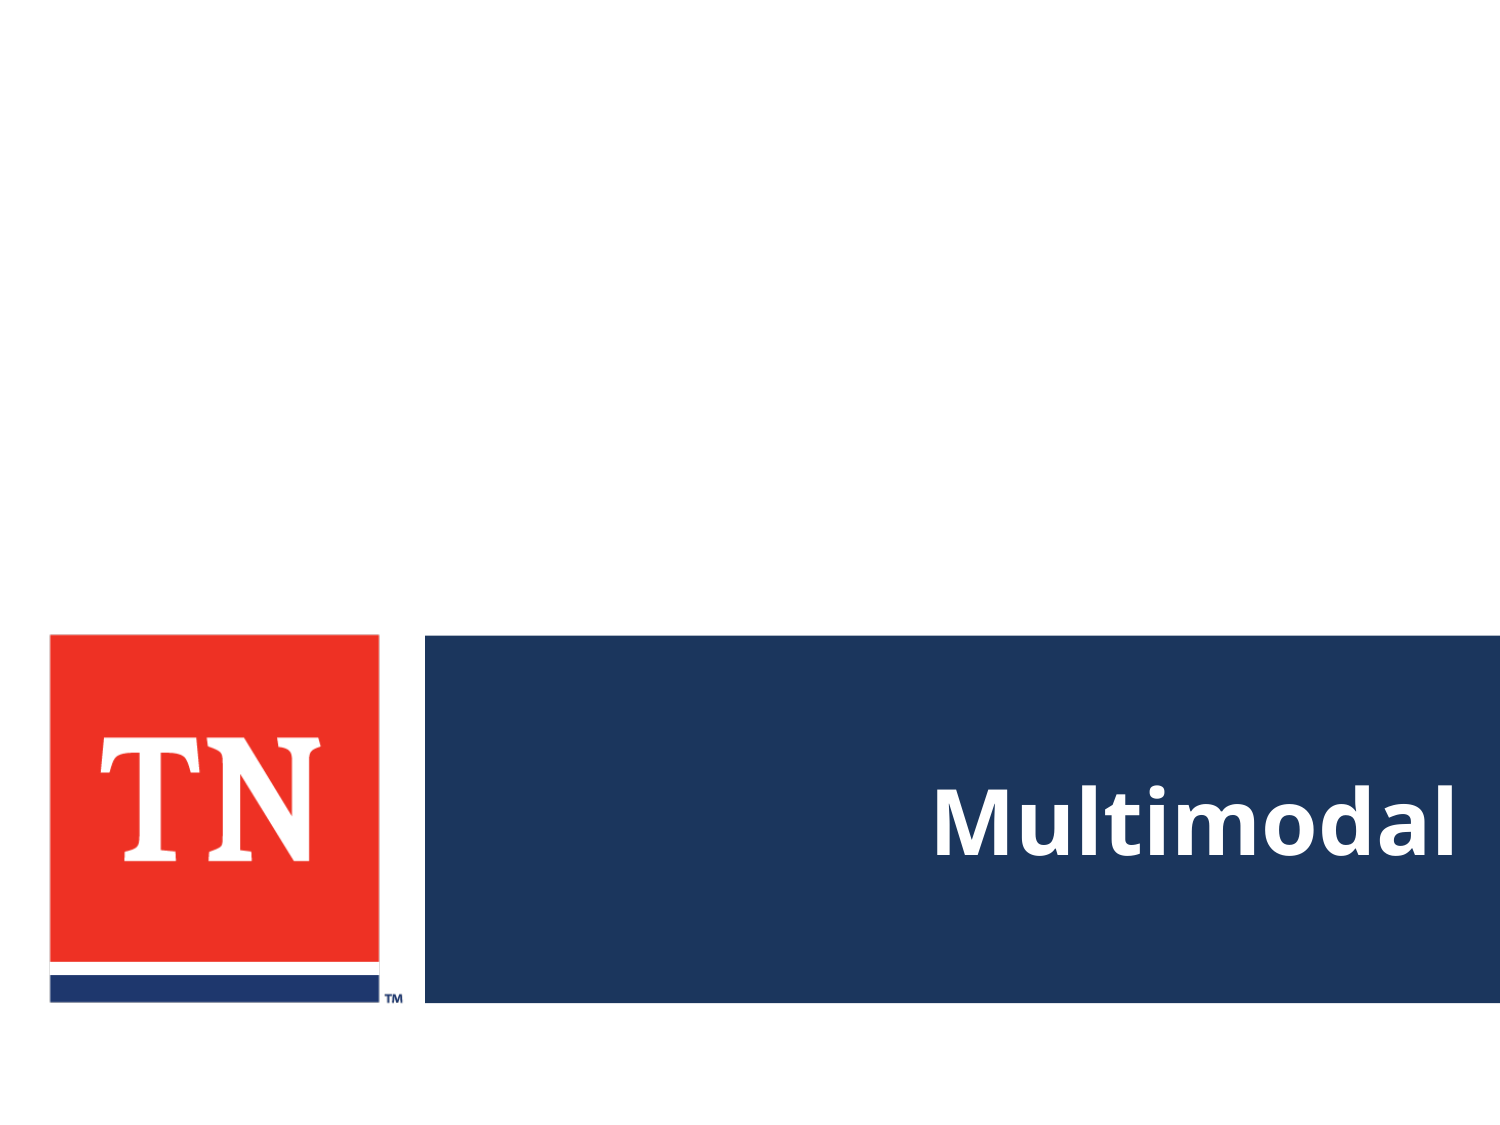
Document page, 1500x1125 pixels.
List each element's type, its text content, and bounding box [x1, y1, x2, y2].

picture [24, 617, 438, 1021]
title Multimodal [437, 650, 1475, 988]
